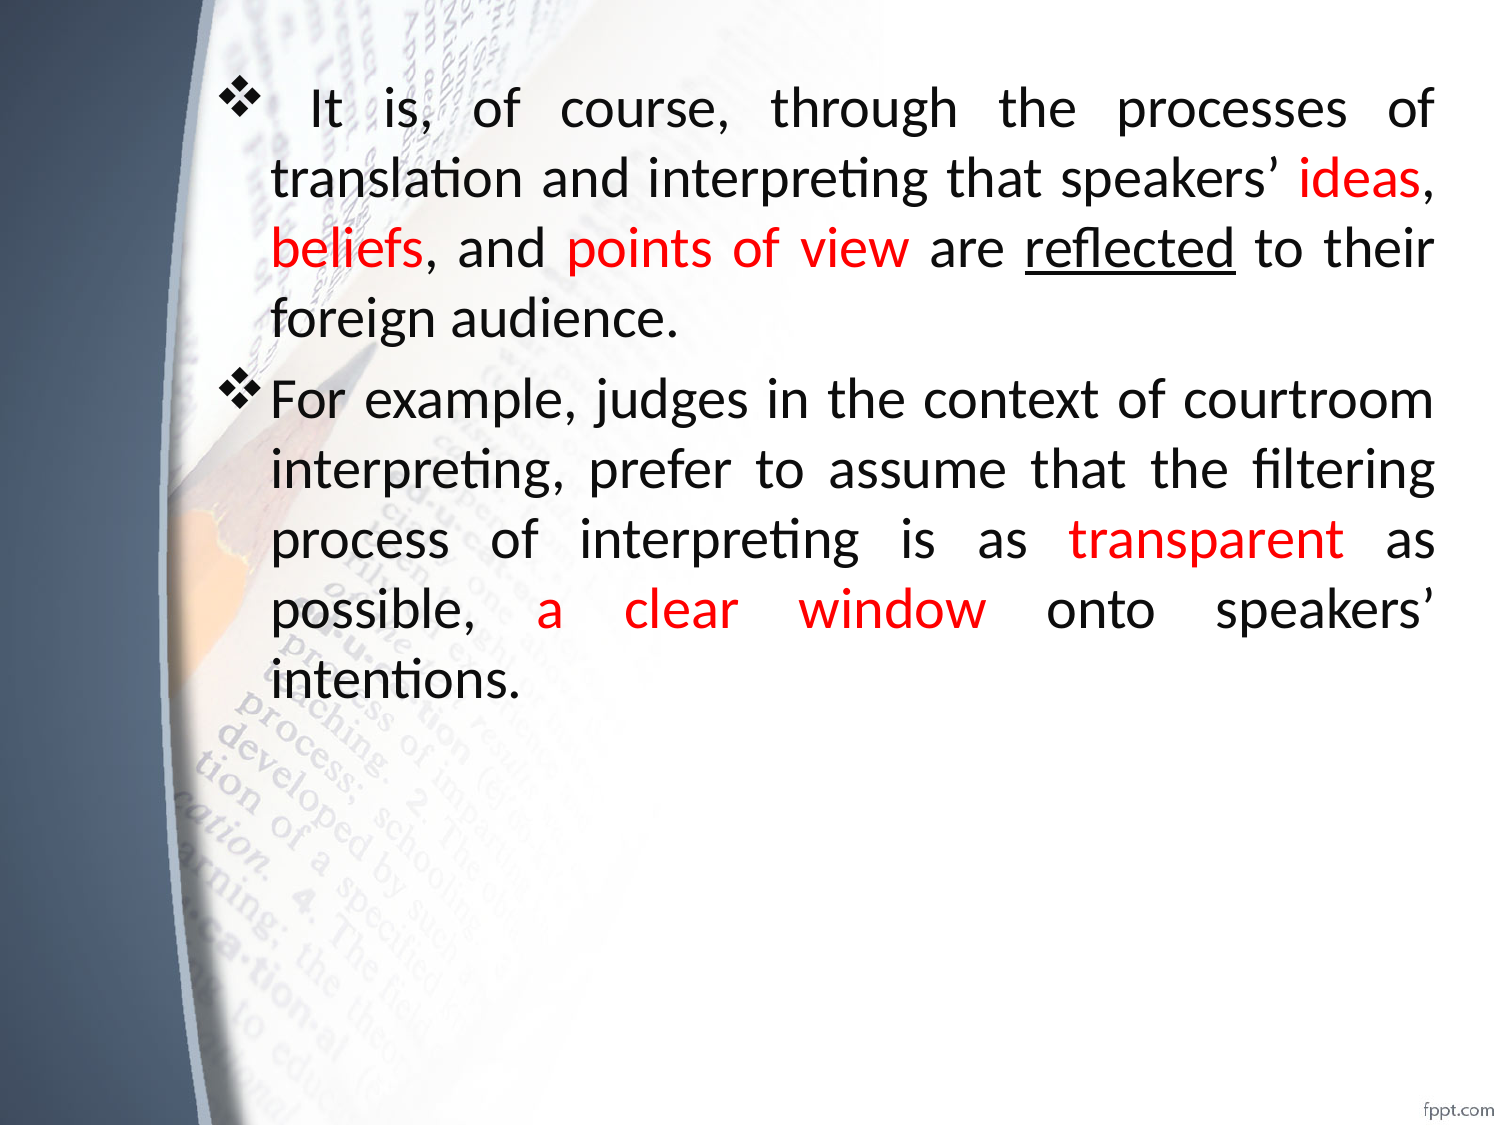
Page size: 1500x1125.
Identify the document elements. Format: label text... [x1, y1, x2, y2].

picture [0, 0, 1500, 1125]
list It is, of course, through the processes of translation and interpreting that speakers’ ideas, beliefs, and points of view are reflected to their foreign audience. For example, judges in the context of courtroom interpreting, prefer to assume that the filtering process of interpreting is as transparent as possible, a clear window onto speakers’ intentions. [198, 61, 1452, 955]
